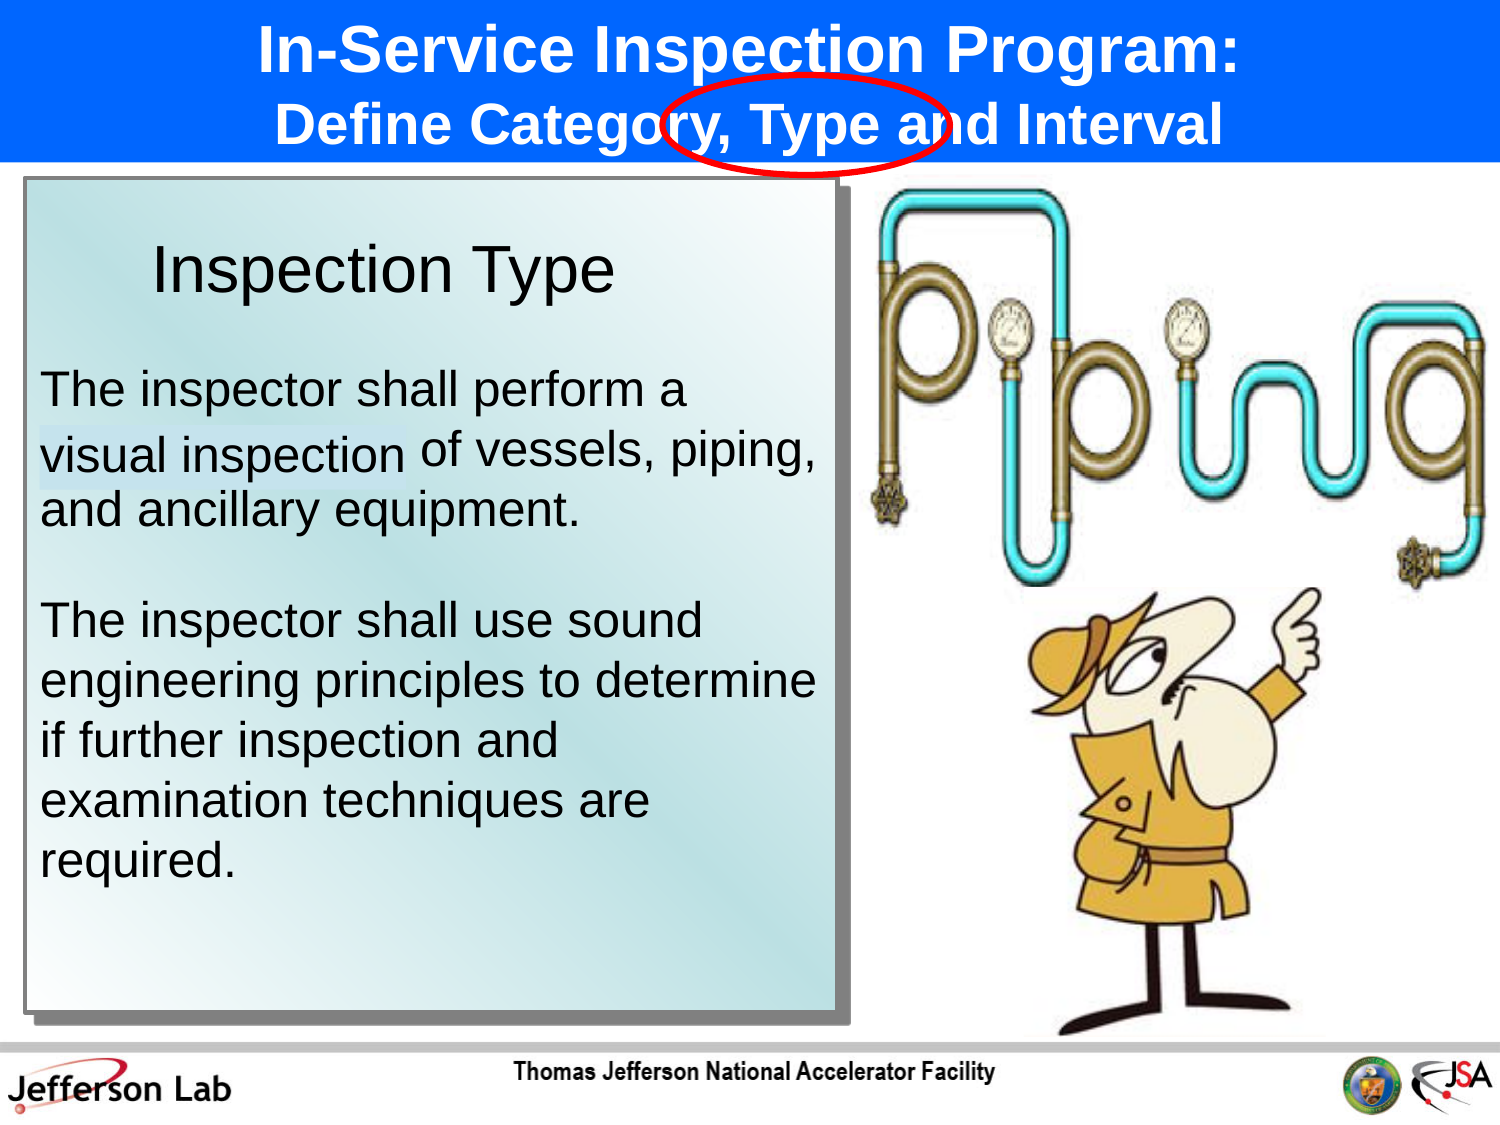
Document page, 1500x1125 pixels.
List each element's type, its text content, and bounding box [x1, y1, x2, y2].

list Inspection Type The inspector shall perform a visual inspection of vessels, piping, and ancillary equipment. The inspector shall use sound engineering principles to determine if further inspection and examination techniques are required. [24, 177, 838, 1013]
picture [0, 163, 1500, 1125]
title In-Service Inspection Program: Define Category, Type and Interval [0, 0, 1500, 163]
text_box visual inspection [39, 425, 407, 490]
text_box [662, 75, 950, 175]
